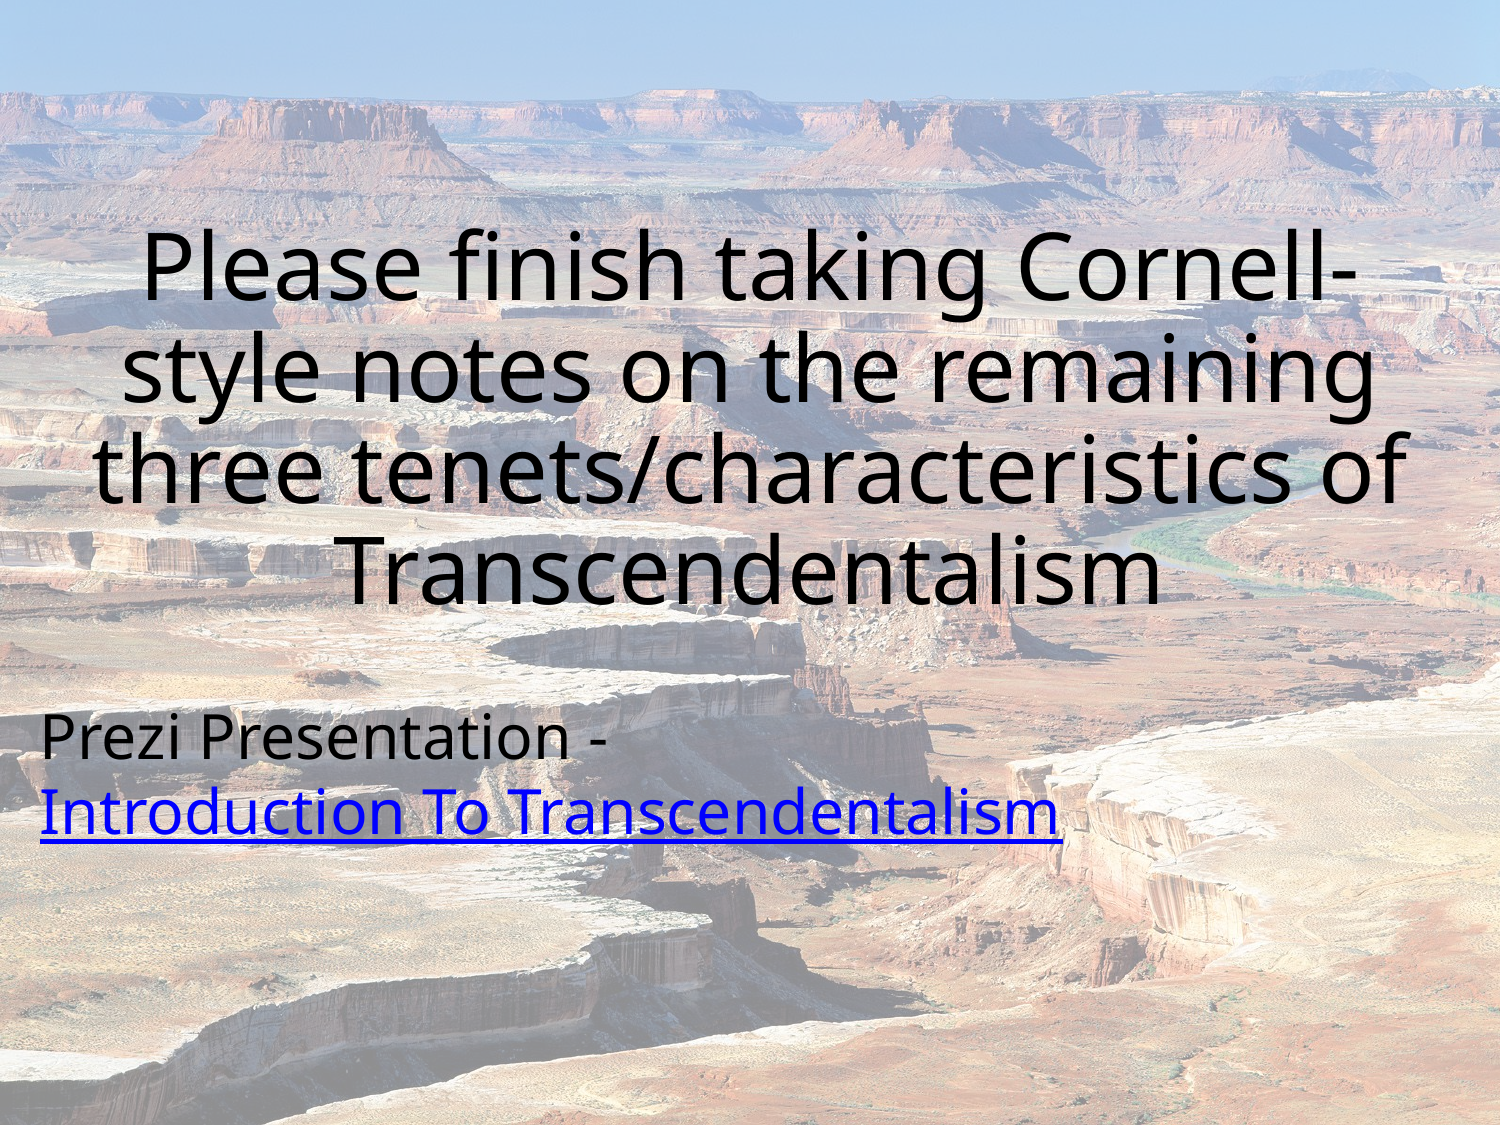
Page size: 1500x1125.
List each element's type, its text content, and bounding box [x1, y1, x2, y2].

text_box Please finish taking Cornell-style notes on the remaining three tenets/characteristics of Transcendentalism Prezi Presentation - Introduction To Transcendentalism [24, 212, 1475, 857]
